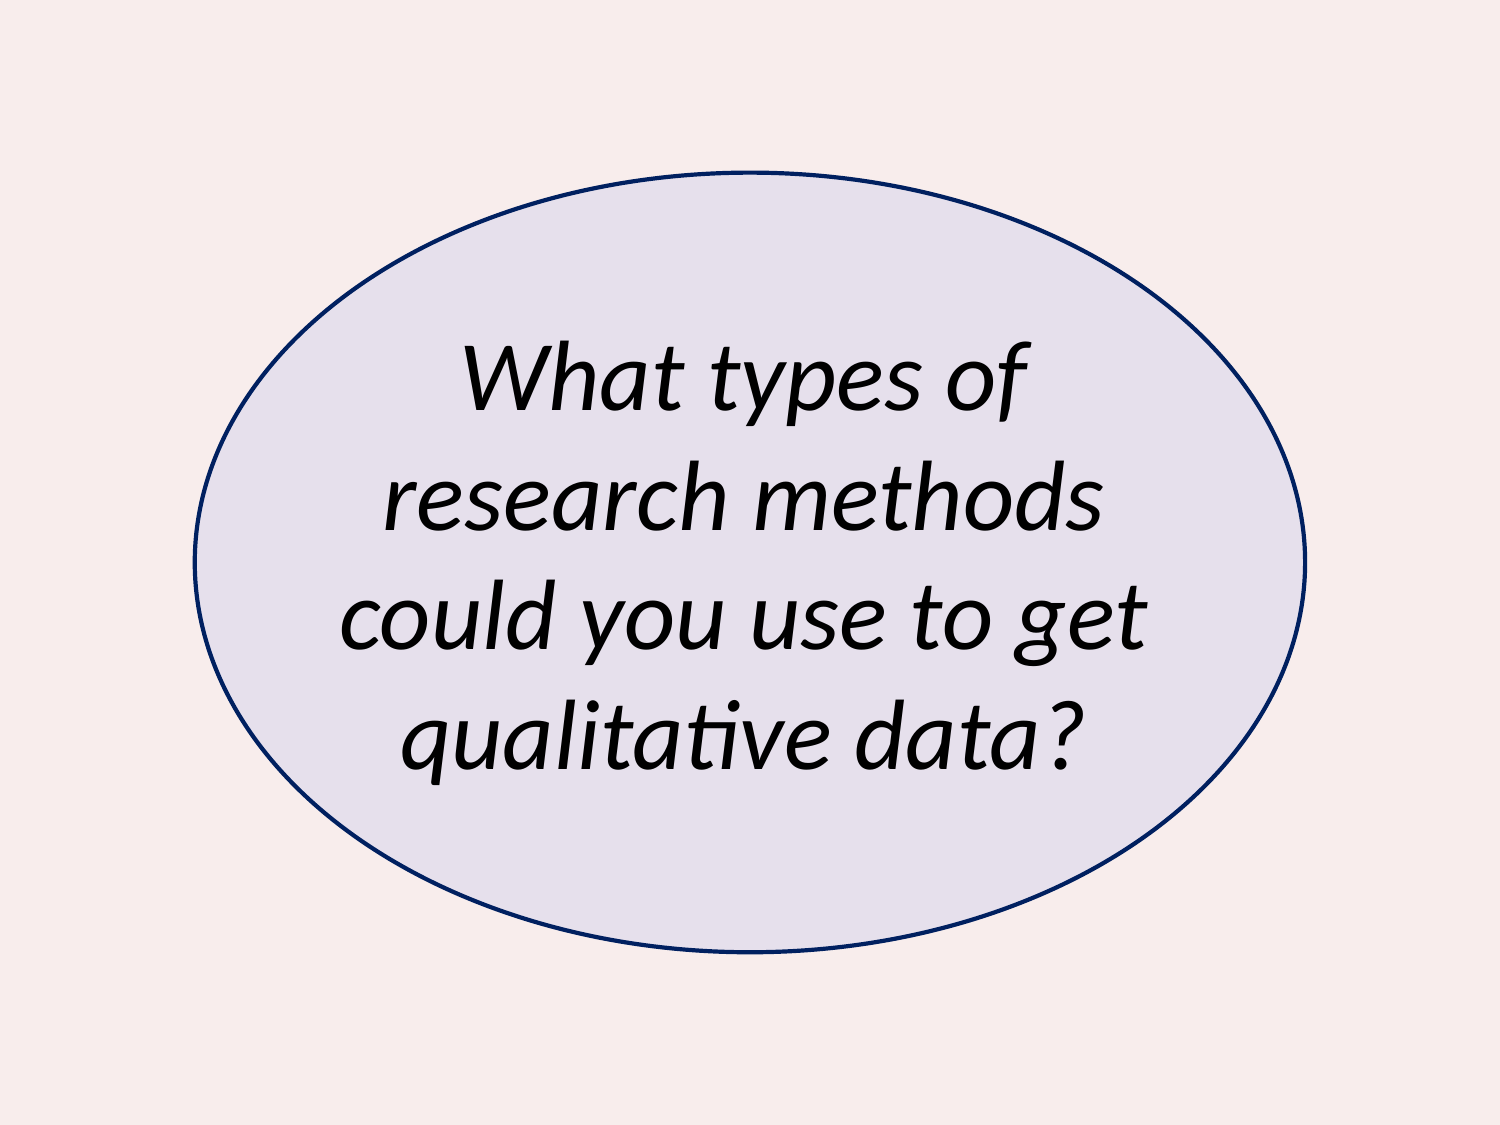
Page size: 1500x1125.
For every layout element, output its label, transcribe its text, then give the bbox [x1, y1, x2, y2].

text_box What types of research methods could you use to get qualitative data? [265, 302, 1223, 798]
text_box [304, 798, 1196, 955]
text_box [192, 369, 265, 756]
text_box [1223, 355, 1308, 770]
text_box [333, 170, 1167, 302]
